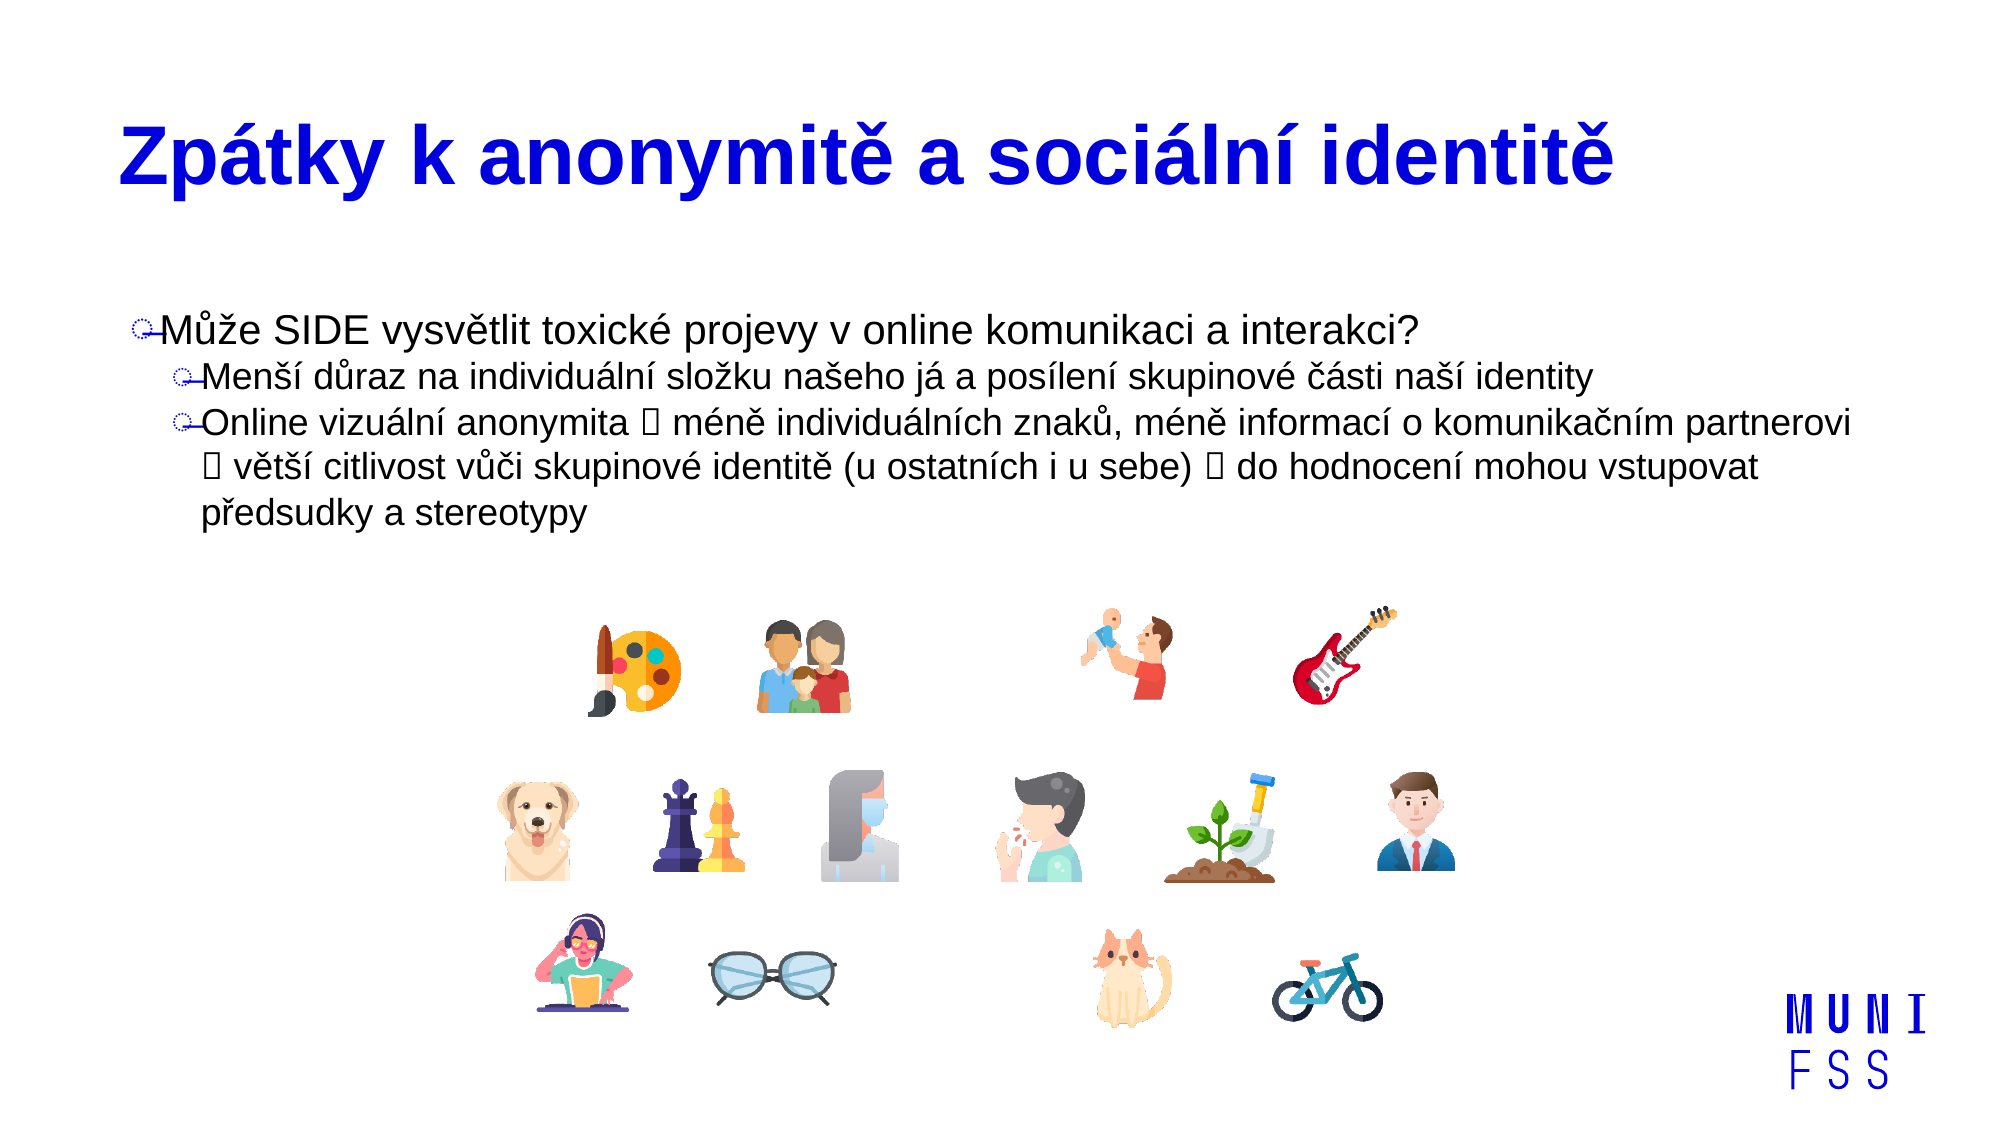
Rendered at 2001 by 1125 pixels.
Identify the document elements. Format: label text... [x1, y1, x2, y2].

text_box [486, 602, 1468, 1043]
list Může SIDE vysvětlit toxické projevy v online komunikaci a interakci? Menší důraz na individuální složku našeho já a posílení skupinové části naší identity Online vizuální anonymita  méně individuálních znaků, méně informací o komunikačním partnerovi  větší citlivost vůči skupinové identitě (u ostatních i u sebe)  do hodnocení mohou vstupovat předsudky a stereotypy [118, 277, 1883, 957]
title Zpátky k anonymitě a sociální identitě [118, 118, 1883, 193]
